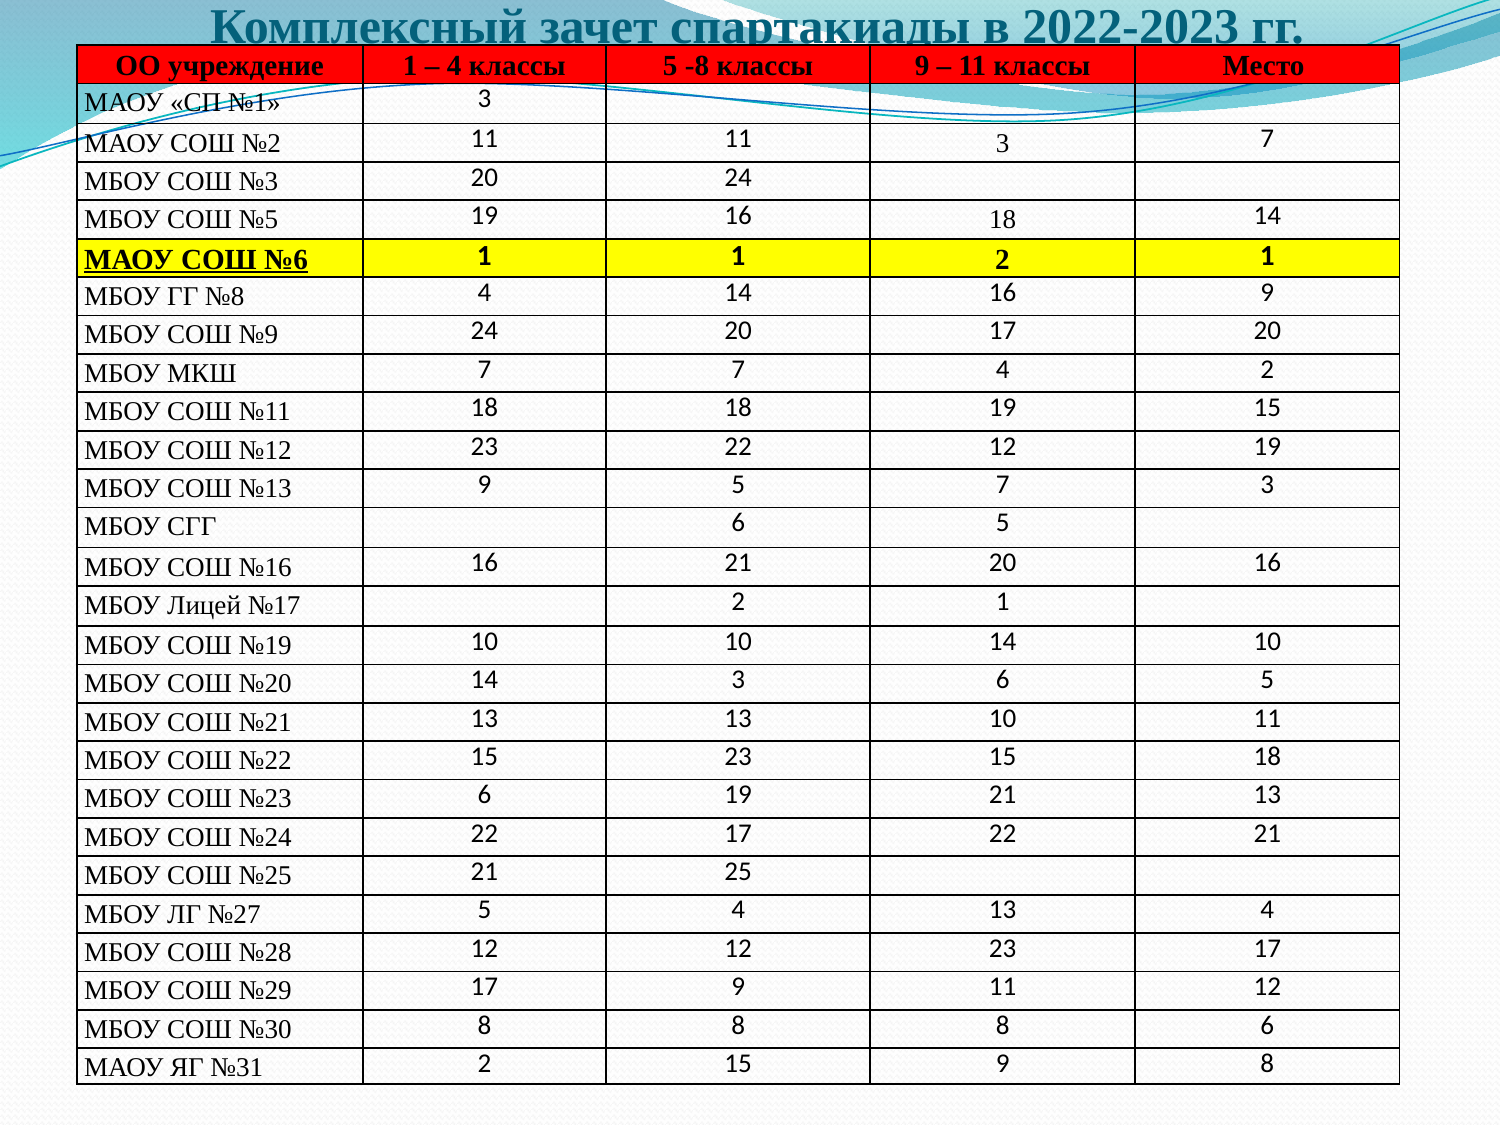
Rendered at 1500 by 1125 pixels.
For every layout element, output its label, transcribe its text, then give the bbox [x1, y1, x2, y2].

table_cell 9 [607, 972, 869, 1009]
title Комплексный зачет спартакиады в 2022-2023 гг. [82, 0, 1432, 54]
table_cell 6 [1136, 1011, 1399, 1047]
table_header 1 – 4 классы [364, 46, 605, 83]
table_cell [1136, 587, 1399, 625]
table_cell 12 [871, 432, 1134, 468]
table_cell [1136, 508, 1399, 547]
table_cell МБОУ СОШ №20 [78, 665, 362, 702]
table_cell 18 [364, 393, 605, 430]
table_cell МАОУ СОШ №2 [78, 124, 362, 161]
table_header 9 – 11 классы [871, 46, 1134, 83]
table_cell 5 [364, 896, 605, 932]
table_cell 4 [1136, 896, 1399, 932]
table_cell [364, 587, 605, 625]
table_cell 22 [364, 819, 605, 855]
table_cell МБОУ СОШ №24 [78, 819, 362, 855]
table_cell МБОУ СОШ №28 [78, 934, 362, 971]
table_header 5 -8 классы [607, 46, 869, 83]
table_cell МБОУ ГГ №8 [78, 278, 362, 315]
table_cell 20 [1136, 316, 1399, 353]
table_cell 13 [1136, 780, 1399, 817]
table_cell 3 [607, 665, 869, 702]
table_header Место [1136, 46, 1399, 83]
table_cell МБОУ СОШ №19 [78, 627, 362, 664]
table_cell 11 [1136, 704, 1399, 740]
table_cell 6 [871, 665, 1134, 702]
table_cell 13 [871, 896, 1134, 932]
table_cell 19 [1136, 432, 1399, 468]
table_cell 8 [1136, 1049, 1399, 1083]
table_cell МБОУ СОШ №30 [78, 1011, 362, 1047]
table_cell 10 [1136, 627, 1399, 664]
table_cell 18 [1136, 742, 1399, 779]
table_cell 14 [364, 665, 605, 702]
table_cell 16 [364, 548, 605, 585]
table_cell 5 [871, 508, 1134, 547]
table_cell 12 [364, 934, 605, 971]
table_cell 13 [364, 704, 605, 740]
table_cell 23 [364, 432, 605, 468]
table_cell 5 [1136, 665, 1399, 702]
table_cell 8 [364, 1011, 605, 1047]
table_cell 21 [607, 548, 869, 585]
table_cell МБОУ СОШ №16 [78, 548, 362, 585]
table_cell 12 [607, 934, 869, 971]
table_cell 7 [364, 355, 605, 391]
table_cell МАОУ «СП №1» [78, 84, 362, 123]
table_cell 11 [871, 972, 1134, 1009]
table_cell 10 [607, 627, 869, 664]
table_cell 20 [607, 316, 869, 353]
table_cell [607, 84, 869, 123]
table_cell 10 [364, 627, 605, 664]
table_cell 11 [364, 124, 605, 161]
table_cell [1136, 857, 1399, 894]
table_cell 6 [607, 508, 869, 547]
table_cell [871, 857, 1134, 894]
table_cell 6 [364, 780, 605, 817]
table_cell 14 [1136, 201, 1399, 238]
table_cell 24 [607, 163, 869, 199]
table_cell 15 [364, 742, 605, 779]
table_cell 22 [871, 819, 1134, 855]
table_cell МБОУ СГГ [78, 508, 362, 547]
table_cell МБОУ СОШ №5 [78, 201, 362, 238]
table_cell 2 [871, 240, 1134, 276]
table_cell 1 [364, 240, 605, 276]
table_cell МБОУ ЛГ №27 [78, 896, 362, 932]
table_cell 19 [364, 201, 605, 238]
table_cell МБОУ СОШ №3 [78, 163, 362, 199]
table_cell [1136, 84, 1399, 123]
table_cell 4 [871, 355, 1134, 391]
table_cell 18 [871, 201, 1134, 238]
table_cell 9 [1136, 278, 1399, 315]
table_cell 23 [607, 742, 869, 779]
table_cell 7 [1136, 124, 1399, 161]
table_cell 19 [871, 393, 1134, 430]
table_cell [1136, 163, 1399, 199]
table_cell 14 [871, 627, 1134, 664]
table_cell МБОУ Лицей №17 [78, 587, 362, 625]
table_cell 1 [1136, 240, 1399, 276]
table_cell 4 [364, 278, 605, 315]
table_cell [871, 163, 1134, 199]
table_cell 21 [364, 857, 605, 894]
table_cell МБОУ СОШ №11 [78, 393, 362, 430]
table_cell 19 [607, 780, 869, 817]
table_cell 21 [871, 780, 1134, 817]
table_cell 1 [607, 240, 869, 276]
table_cell 16 [1136, 548, 1399, 585]
table_cell 1 [871, 587, 1134, 625]
table_cell [364, 508, 605, 547]
table_cell 5 [607, 470, 869, 507]
table_cell 25 [607, 857, 869, 894]
table_cell МБОУ СОШ №13 [78, 470, 362, 507]
table_cell 20 [871, 548, 1134, 585]
table_cell 11 [607, 124, 869, 161]
table_cell 17 [607, 819, 869, 855]
table_cell 2 [364, 1049, 605, 1083]
table_cell МБОУ СОШ №12 [78, 432, 362, 468]
table_cell 20 [364, 163, 605, 199]
table_cell 2 [1136, 355, 1399, 391]
table_cell 14 [607, 278, 869, 315]
table_cell 18 [607, 393, 869, 430]
table_cell 3 [871, 124, 1134, 161]
table_cell 4 [607, 896, 869, 932]
table_cell 3 [364, 84, 605, 123]
table_cell МБОУ СОШ №23 [78, 780, 362, 817]
table_cell МАОУ ЯГ №31 [78, 1049, 362, 1083]
table_cell 17 [1136, 934, 1399, 971]
table_header ОО учреждение [78, 46, 362, 83]
table_cell МБОУ СОШ №22 [78, 742, 362, 779]
table_cell 9 [871, 1049, 1134, 1083]
table_cell МБОУ СОШ №21 [78, 704, 362, 740]
table_cell 7 [871, 470, 1134, 507]
table_cell 8 [871, 1011, 1134, 1047]
table_cell 15 [871, 742, 1134, 779]
table_cell 22 [607, 432, 869, 468]
table_cell 8 [607, 1011, 869, 1047]
table_cell 7 [607, 355, 869, 391]
table_cell 17 [871, 316, 1134, 353]
table_cell 12 [1136, 972, 1399, 1009]
table_cell МБОУ СОШ №25 [78, 857, 362, 894]
table_cell 16 [871, 278, 1134, 315]
table_cell 2 [607, 587, 869, 625]
table_cell 17 [364, 972, 605, 1009]
table_cell 10 [871, 704, 1134, 740]
table_cell 24 [364, 316, 605, 353]
table_cell 15 [1136, 393, 1399, 430]
table_cell МБОУ СОШ №29 [78, 972, 362, 1009]
table_cell 16 [607, 201, 869, 238]
table_cell 13 [607, 704, 869, 740]
table_cell 23 [871, 934, 1134, 971]
table_cell МАОУ СОШ №6 [78, 240, 362, 276]
table_cell МБОУ СОШ №9 [78, 316, 362, 353]
table_cell 15 [607, 1049, 869, 1083]
table_cell [871, 84, 1134, 123]
table_cell 9 [364, 470, 605, 507]
table_cell 3 [1136, 470, 1399, 507]
table_cell 21 [1136, 819, 1399, 855]
table_cell МБОУ МКШ [78, 355, 362, 391]
